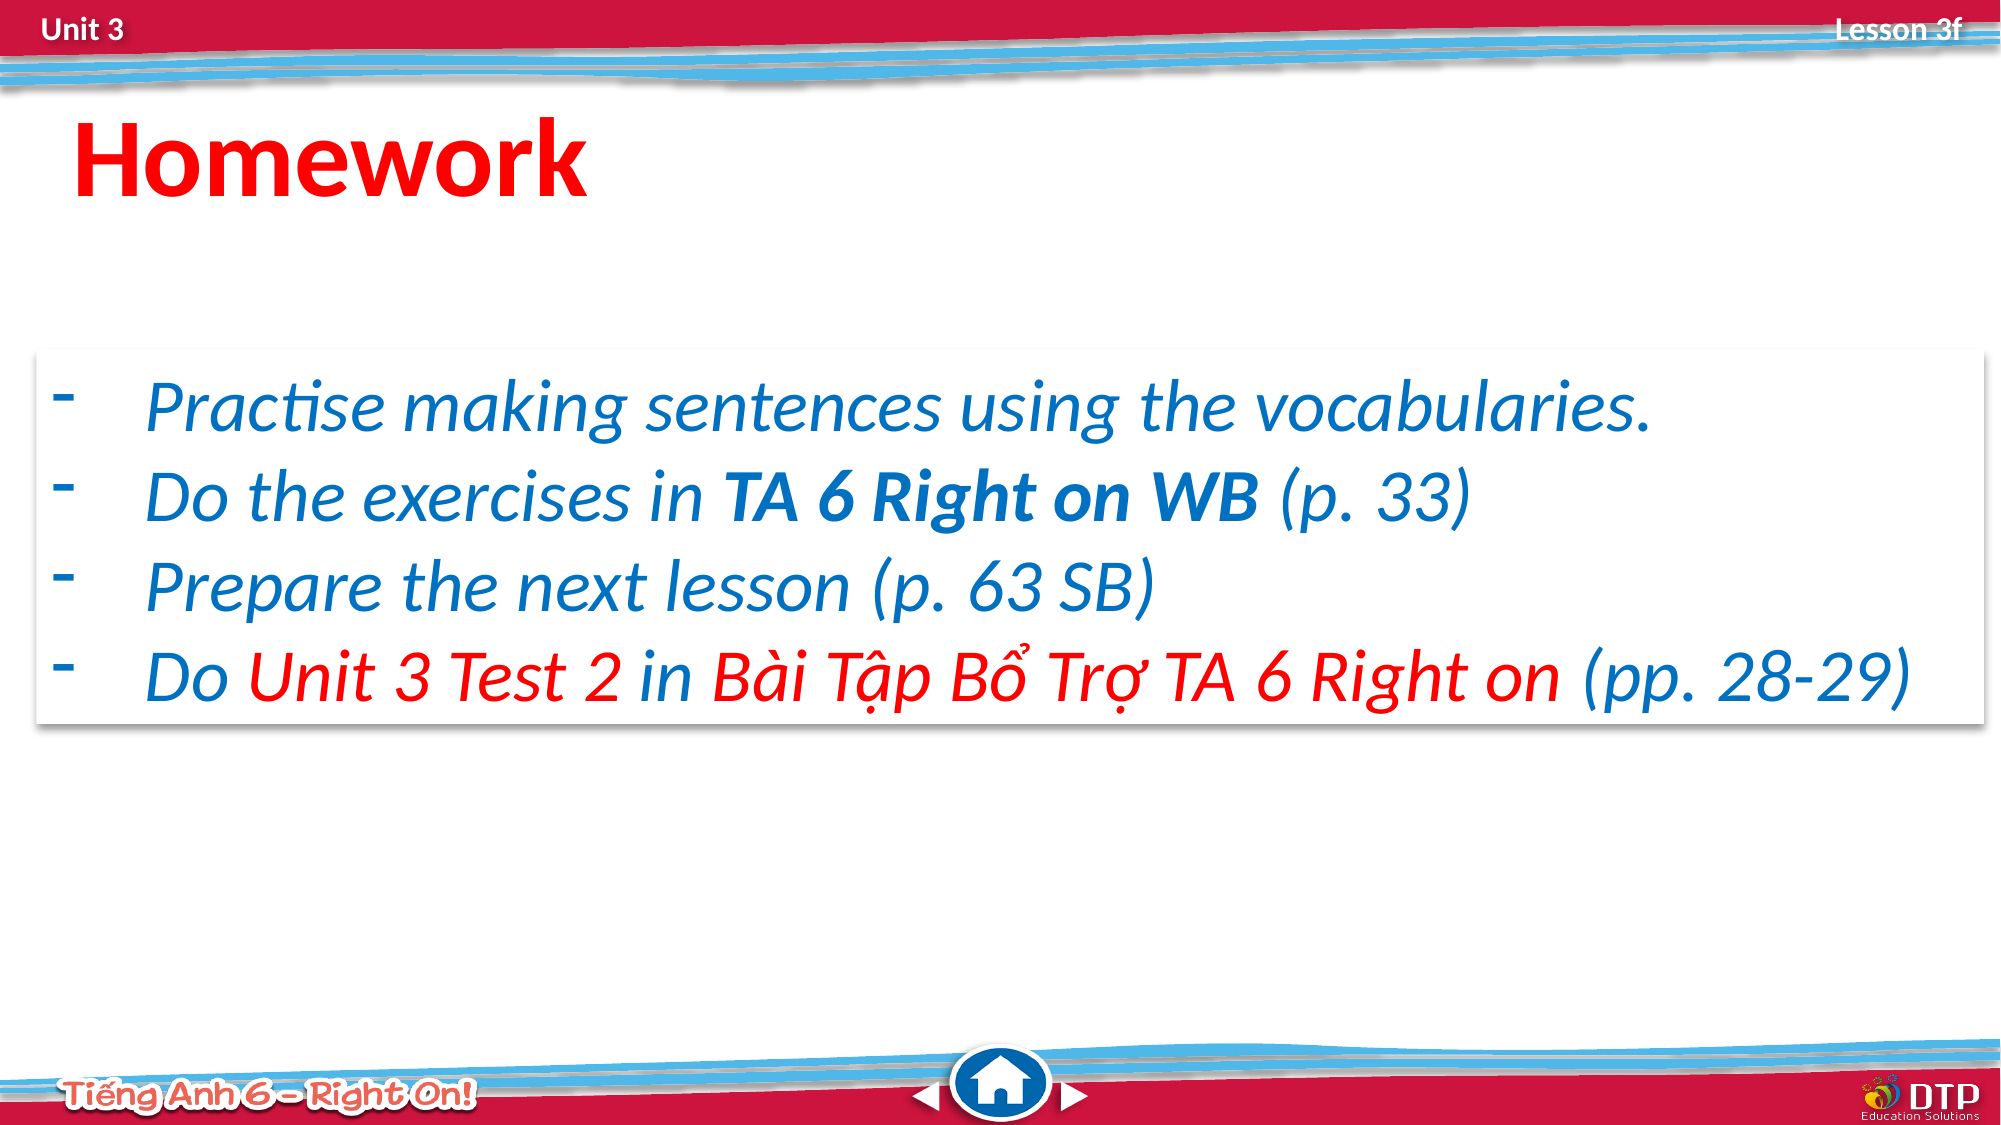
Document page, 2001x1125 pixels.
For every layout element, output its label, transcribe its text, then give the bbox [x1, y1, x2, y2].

text_box Homework [57, 76, 604, 227]
picture [0, 0, 2000, 1125]
text_box Practise making sentences using the vocabularies. Do the exercises in TA 6 Right on WB (p. 33) Prepare the next lesson (p. 63 SB) Do Unit 3 Test 2 in Bài Tập Bổ Trợ TA 6 Right on (pp. 28-29) [36, 349, 1984, 724]
